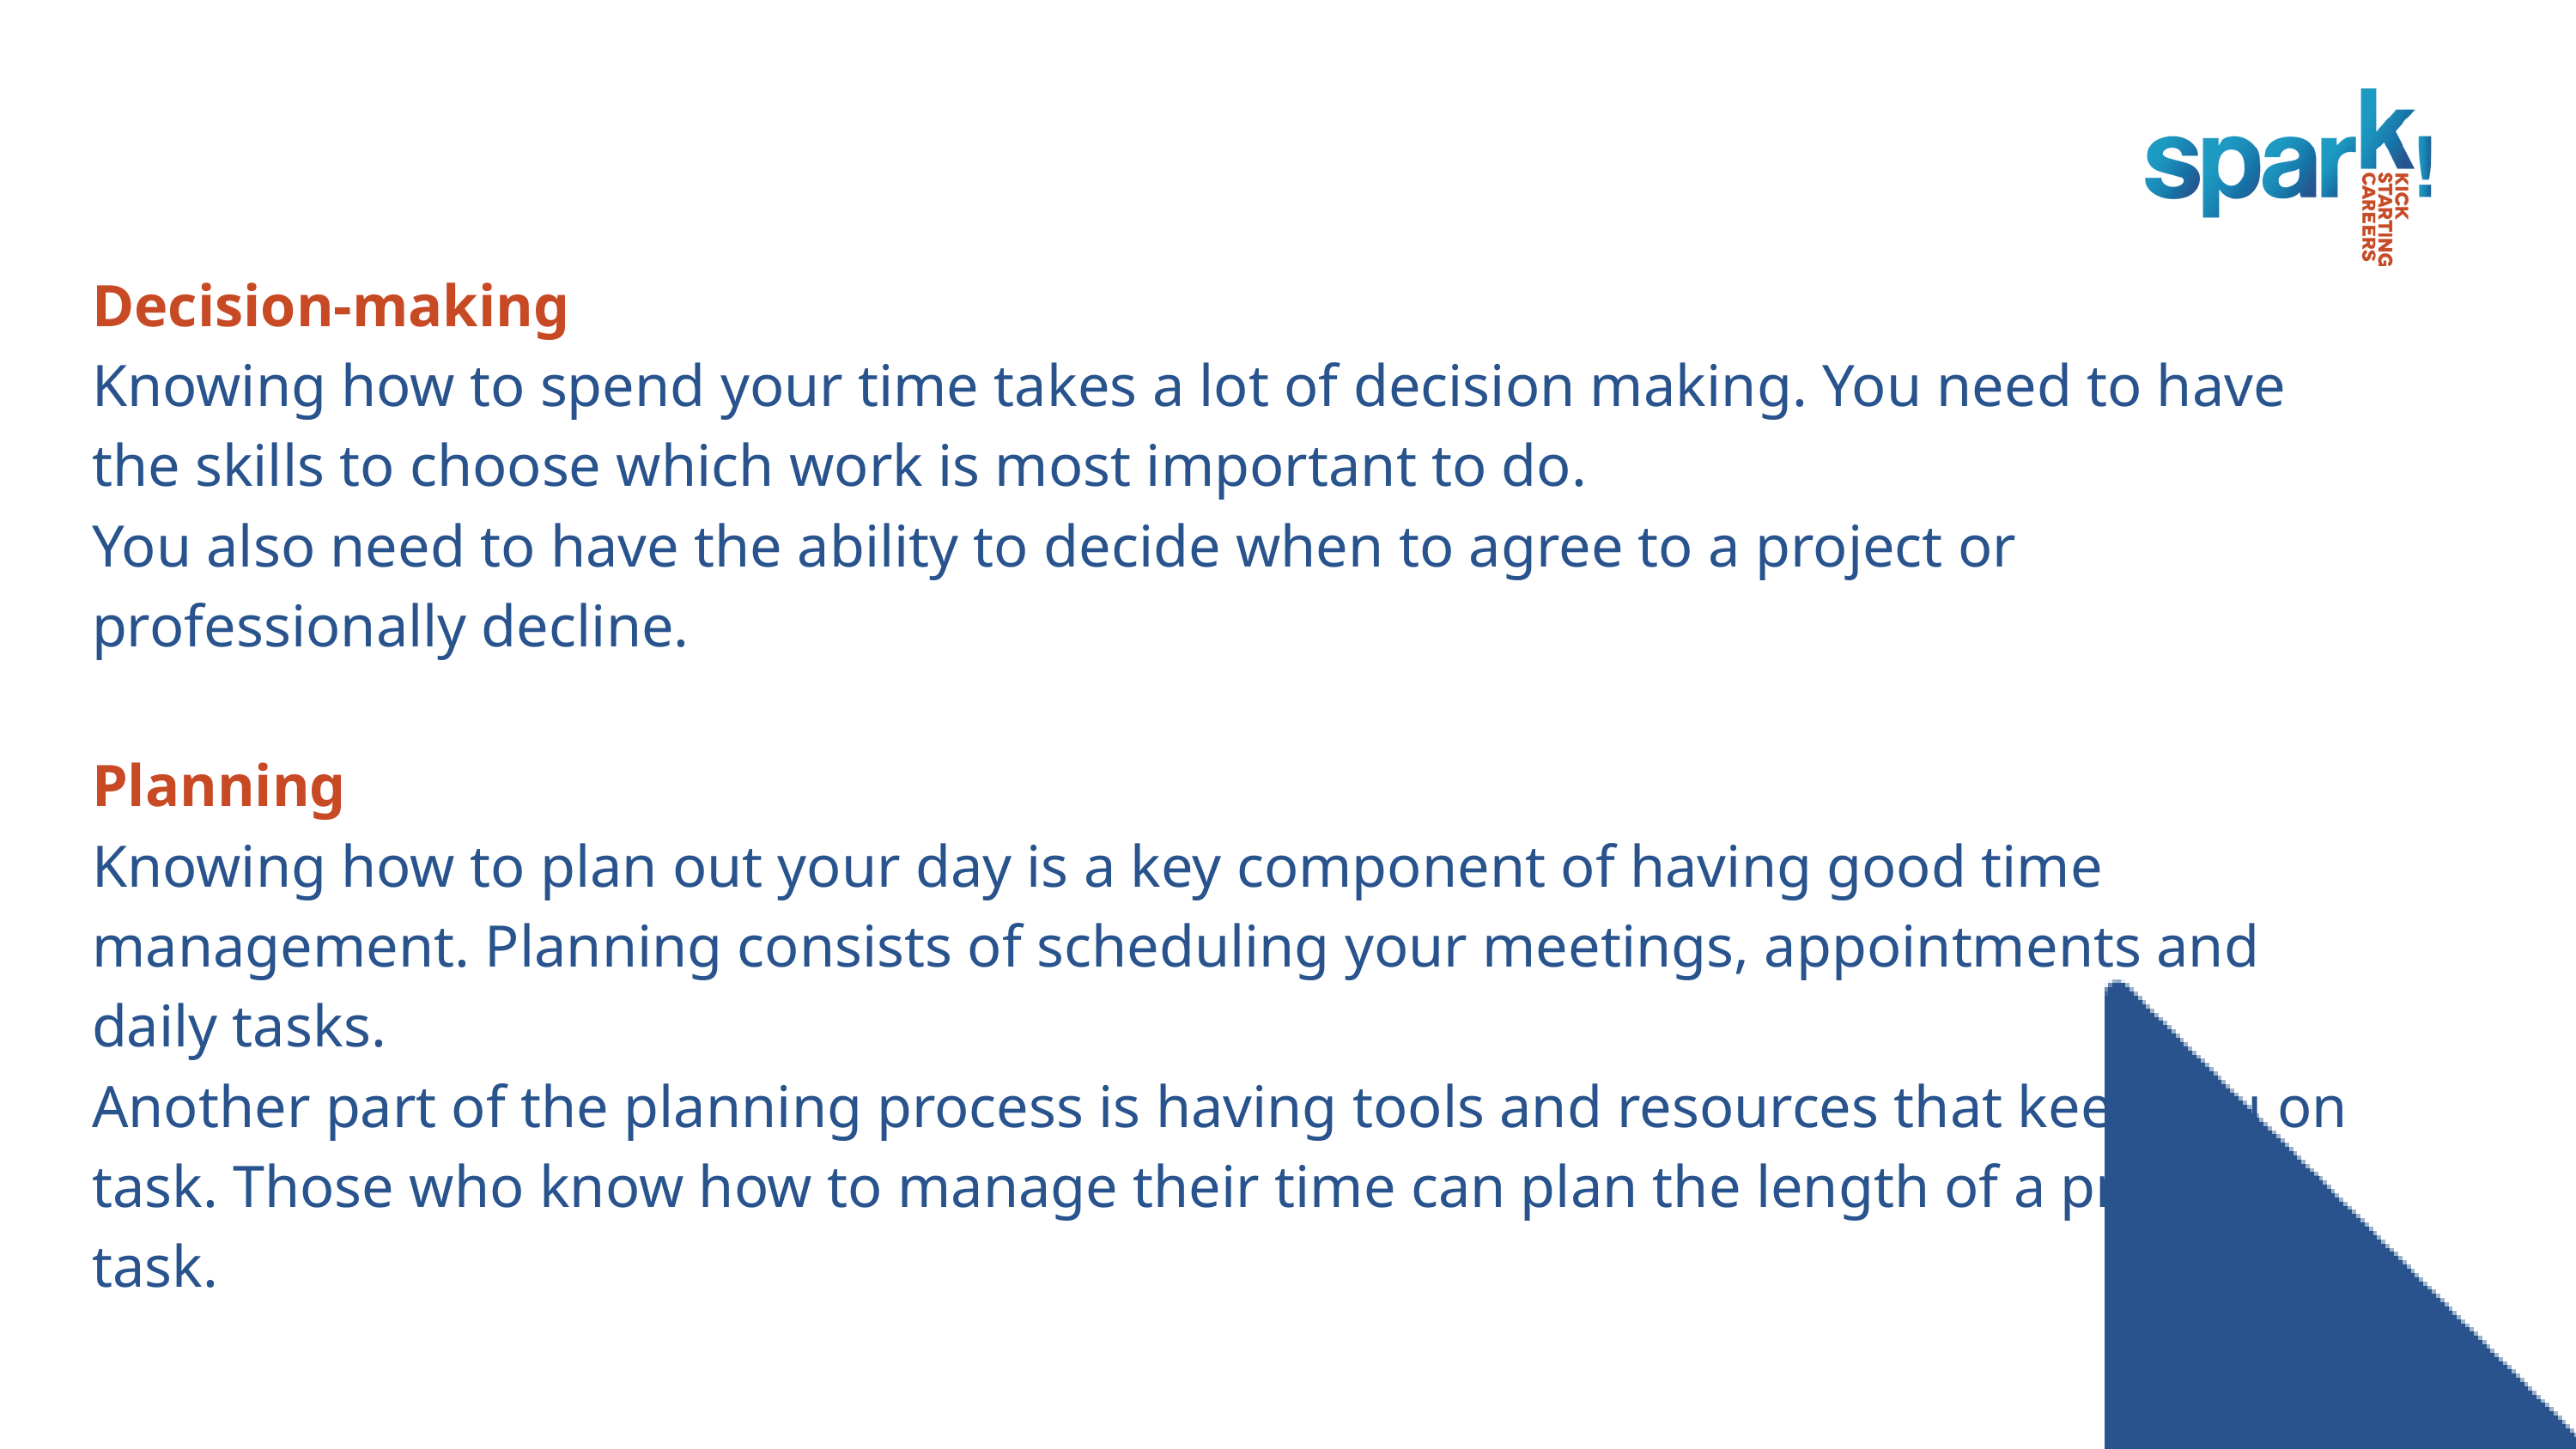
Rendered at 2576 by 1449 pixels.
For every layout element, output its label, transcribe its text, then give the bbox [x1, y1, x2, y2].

text_box [2145, 88, 2432, 266]
text_box [2105, 979, 2576, 1449]
text_box Decision-making Knowing how to spend your time takes a lot of decision making. You need to have the skills to choose which work is most important to do. You also need to have the ability to decide when to agree to a project or professionally decline. Planning Knowing how to plan out your day is a key component of having good time management. Planning consists of scheduling your meetings, appointments and daily tasks. Another part of the planning process is having tools and resources that keep you on task. Those who know how to manage their time can plan the length of a project or task. [92, 258, 2373, 1379]
